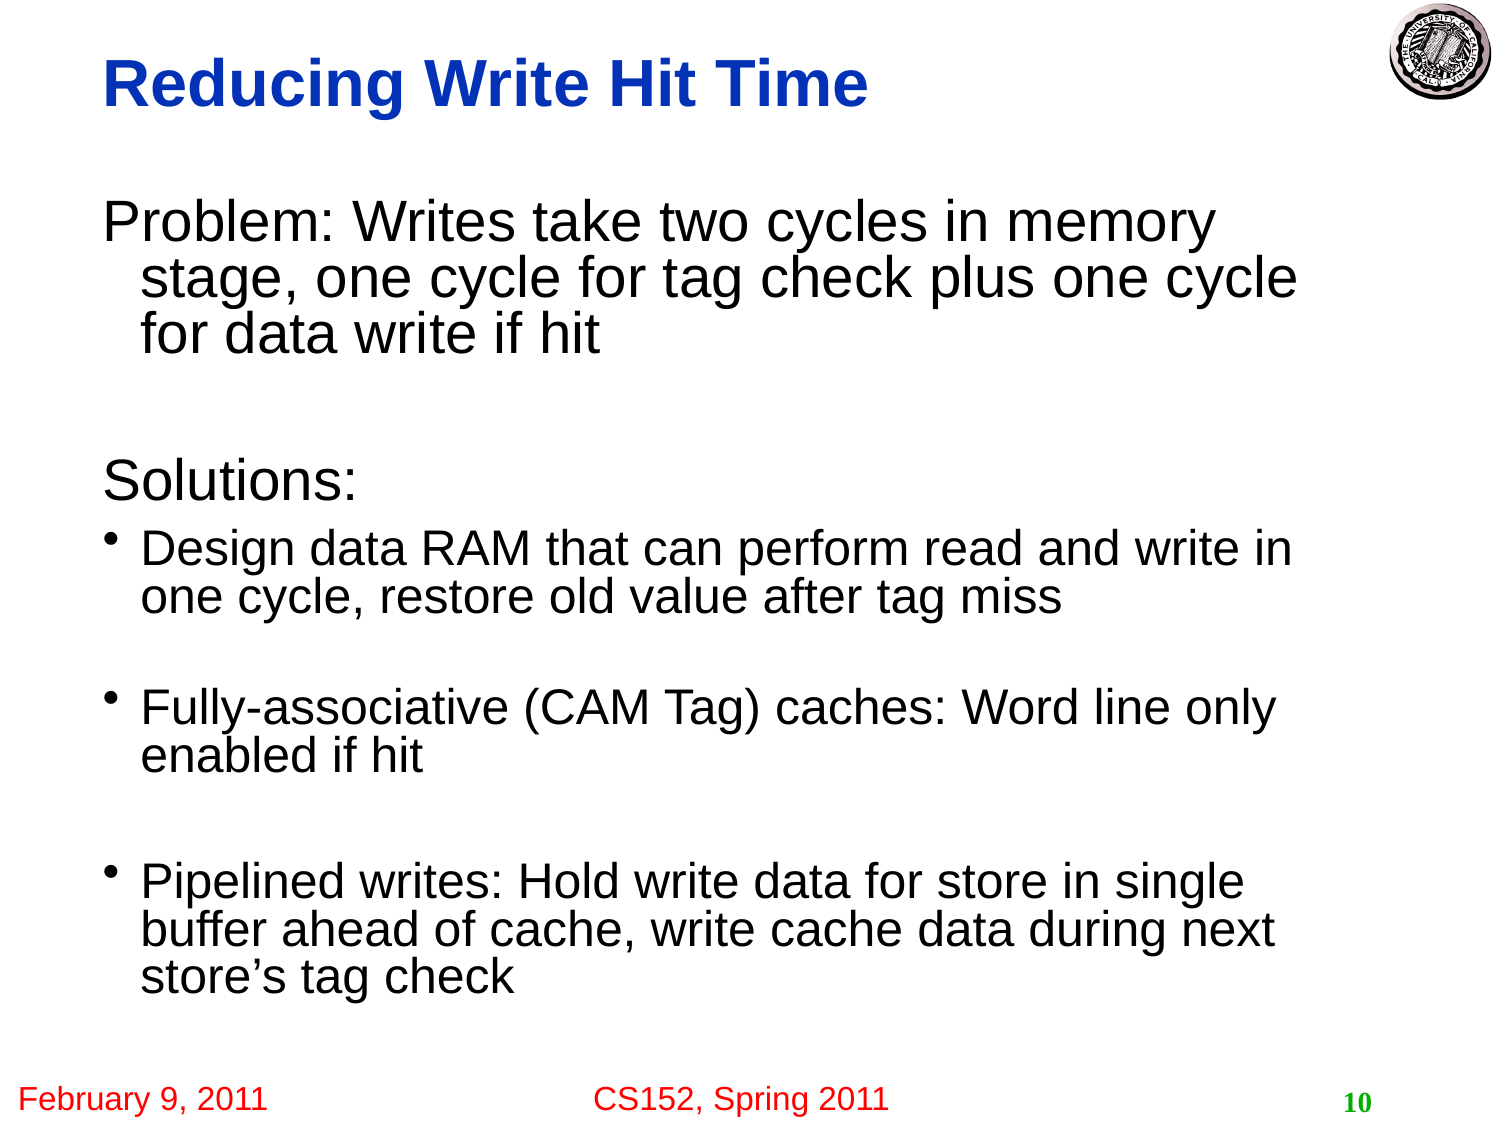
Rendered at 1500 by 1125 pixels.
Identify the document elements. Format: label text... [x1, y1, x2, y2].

title Reducing Write Hit Time [87, 24, 1285, 147]
slide_number 10 [1074, 1076, 1388, 1125]
list Problem: Writes take two cycles in memory stage, one cycle for tag check plus one cycle for data write if hit Solutions: Design data RAM that can perform read and write in one cycle, restore old value after tag miss Fully-associative (CAM Tag) caches: Word line only enabled if hit Pipelined writes: Hold write data for store in single buffer ahead of cache, write cache data during next store’s tag check [87, 189, 1401, 1034]
picture [1378, 0, 1500, 103]
